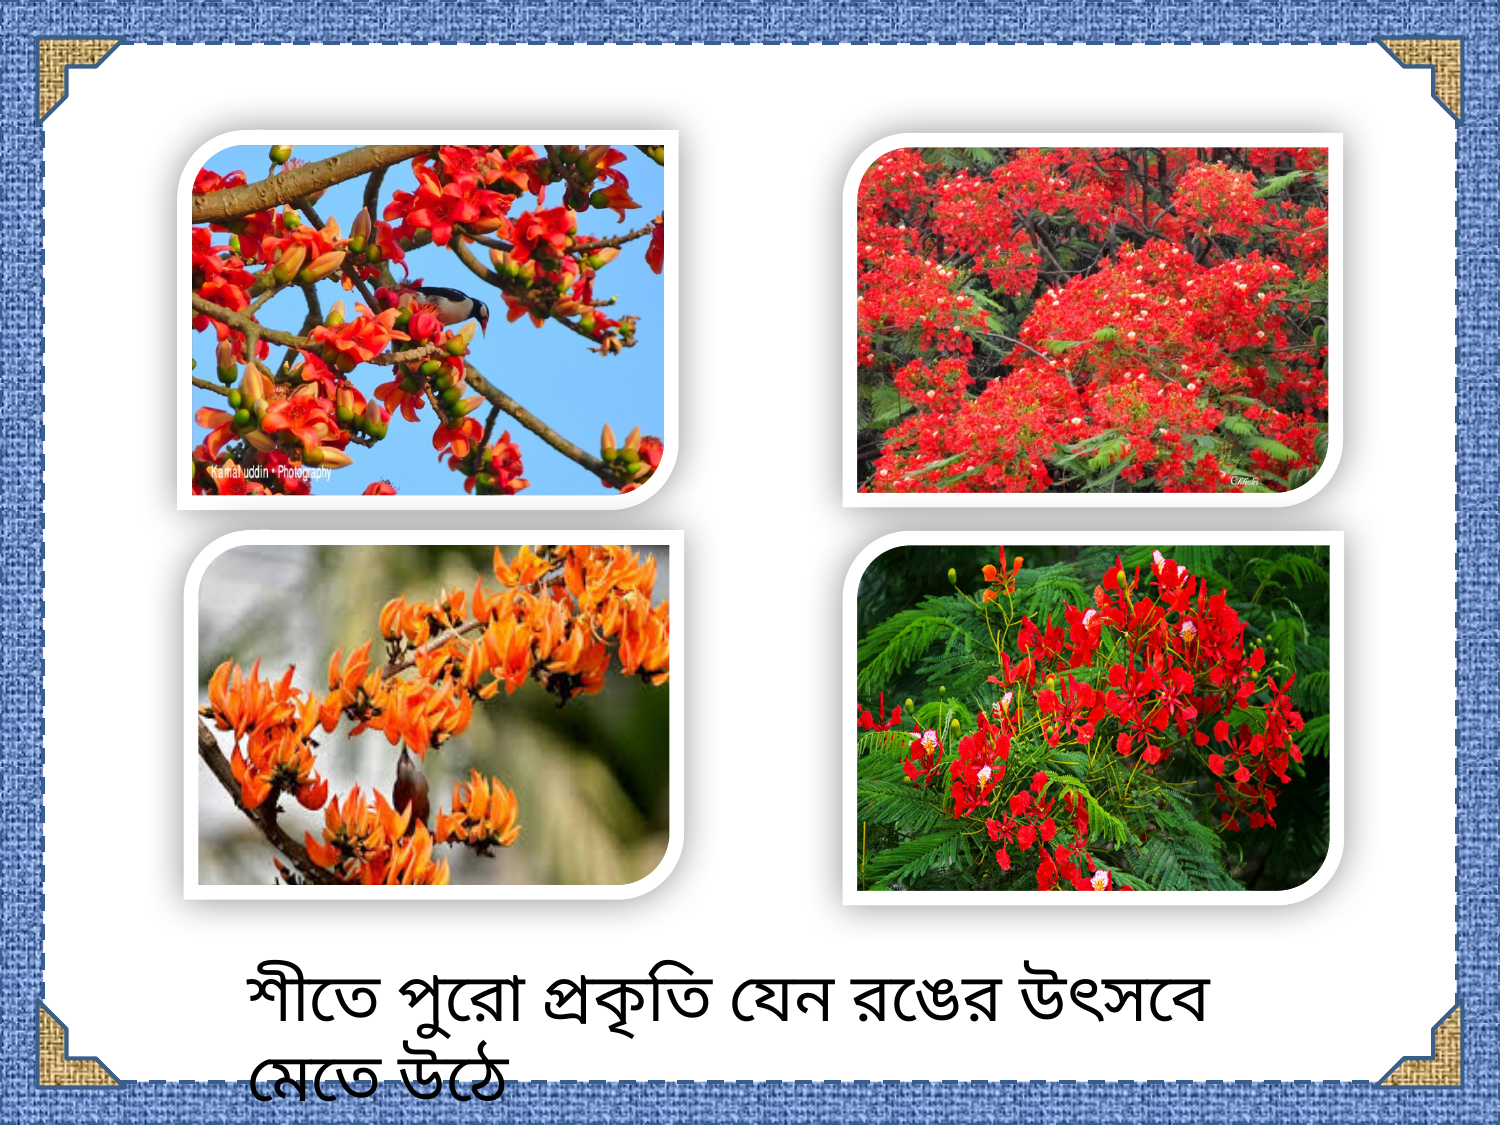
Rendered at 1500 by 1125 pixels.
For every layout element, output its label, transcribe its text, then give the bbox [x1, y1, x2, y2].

picture [0, 0, 1500, 1125]
text_box শীতে পুরো প্রকৃতি যেন রঙের উৎসবে মেতে উঠে [232, 947, 1363, 1122]
